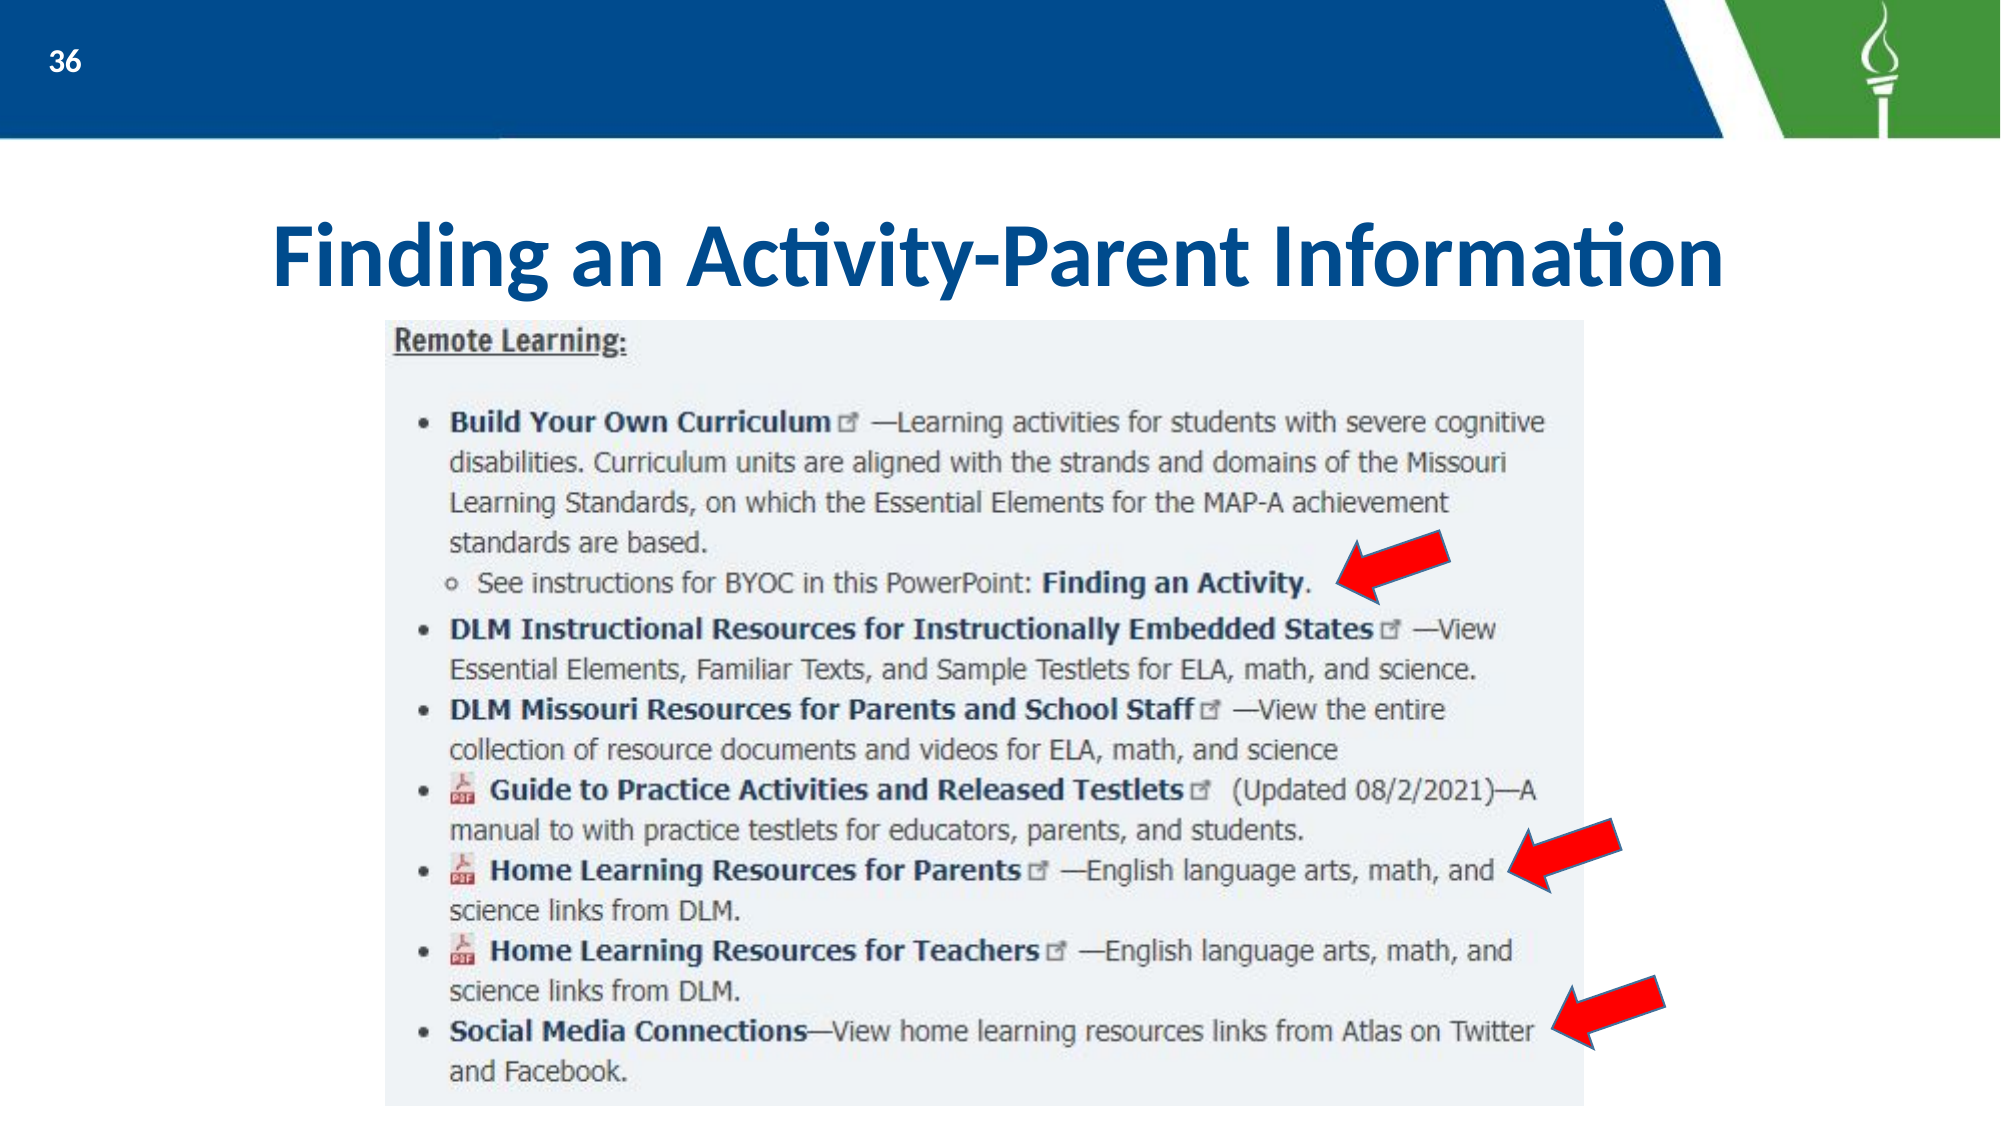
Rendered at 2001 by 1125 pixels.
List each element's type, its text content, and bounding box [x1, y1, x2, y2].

picture [0, 0, 2001, 1125]
text_box [1588, 975, 1666, 1049]
slide_number 36 [33, 29, 200, 89]
text_box [1588, 818, 1622, 862]
title Finding an Activity-Parent Information [33, 162, 1967, 338]
